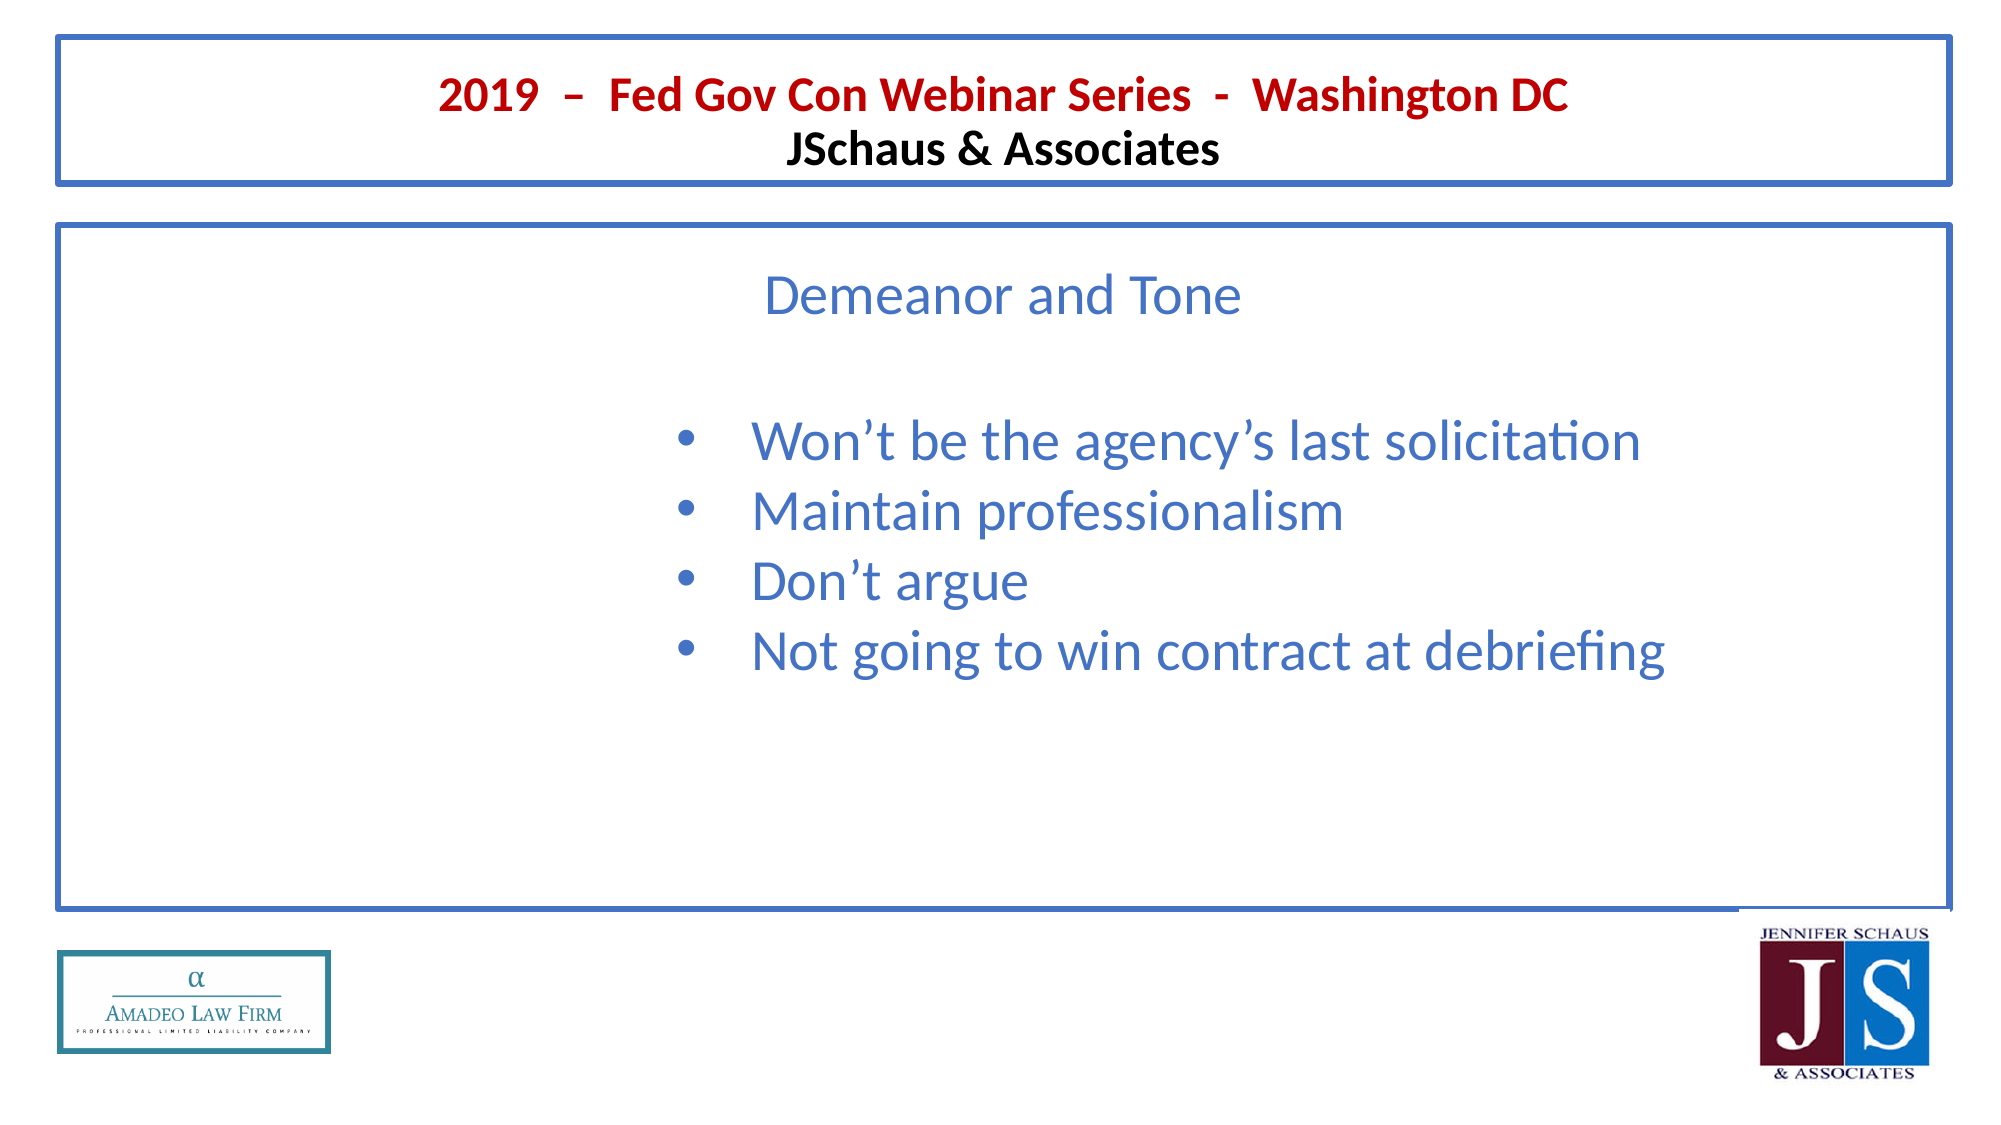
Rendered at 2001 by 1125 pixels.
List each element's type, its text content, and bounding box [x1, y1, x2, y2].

text_box Demeanor and Tone [57, 249, 1950, 334]
picture [57, 950, 331, 1054]
text_box 2019 – Fed Gov Con Webinar Series - Washington DC JSchaus & Associates [57, 36, 1950, 184]
title [57, 224, 1950, 249]
picture [1739, 909, 1950, 1097]
title [57, 334, 1950, 910]
text_box Won’t be the agency’s last solicitation Maintain professionalism Don’t argue Not going to win contract at debriefing [61, 324, 1946, 760]
